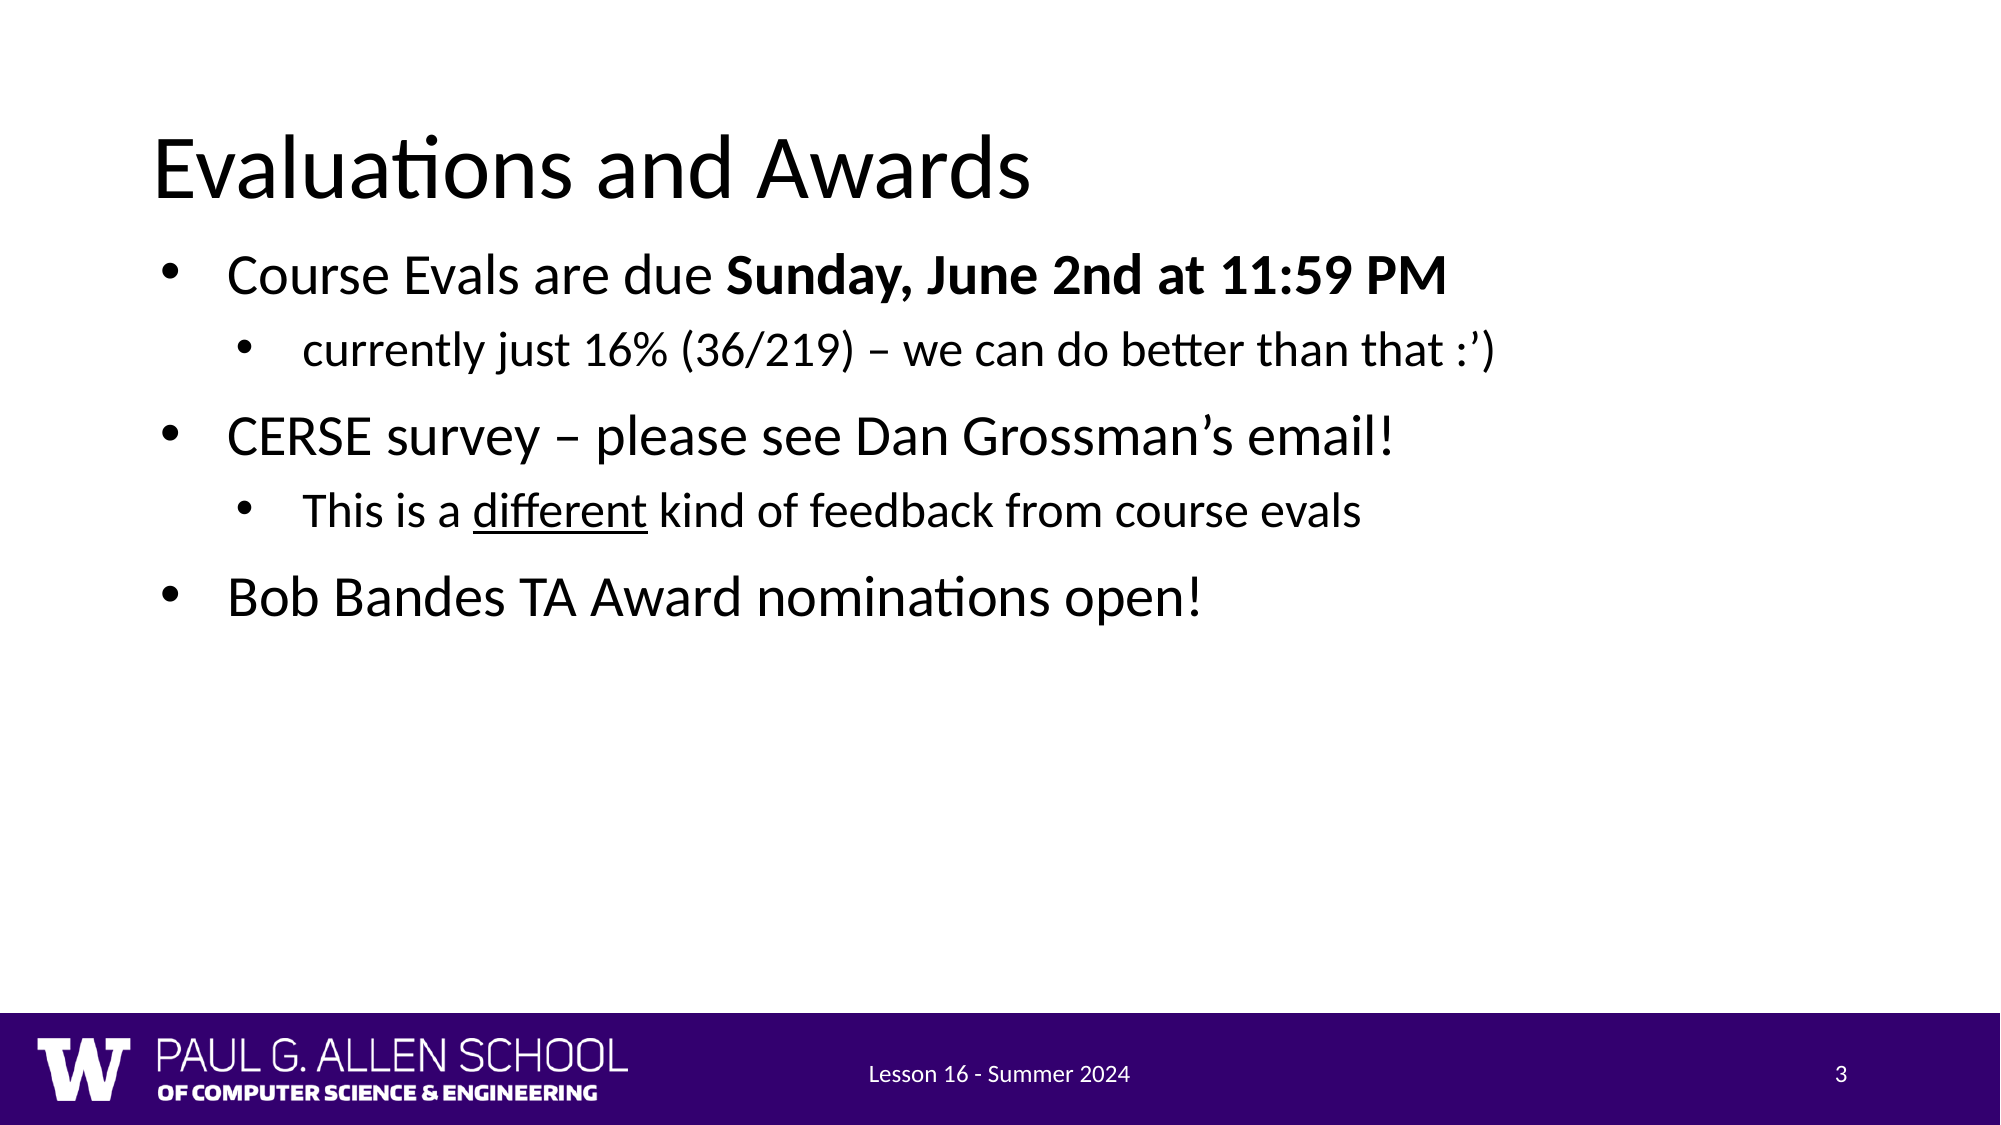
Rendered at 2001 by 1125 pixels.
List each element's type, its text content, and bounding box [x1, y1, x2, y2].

list Course Evals are due Sunday, June 2nd at 11:59 PM currently just 16% (36/219) – we can do better than that :’) CERSE survey – please see Dan Grossman’s email! This is a different kind of feedback from course evals Bob Bandes TA Award nominations open! [137, 228, 1887, 992]
footer Lesson 16 - Summer 2024 [662, 1042, 1338, 1103]
picture [0, 1013, 2000, 1125]
slide_number 3 [1412, 1042, 1863, 1103]
title Evaluations and Awards [137, 59, 1863, 228]
